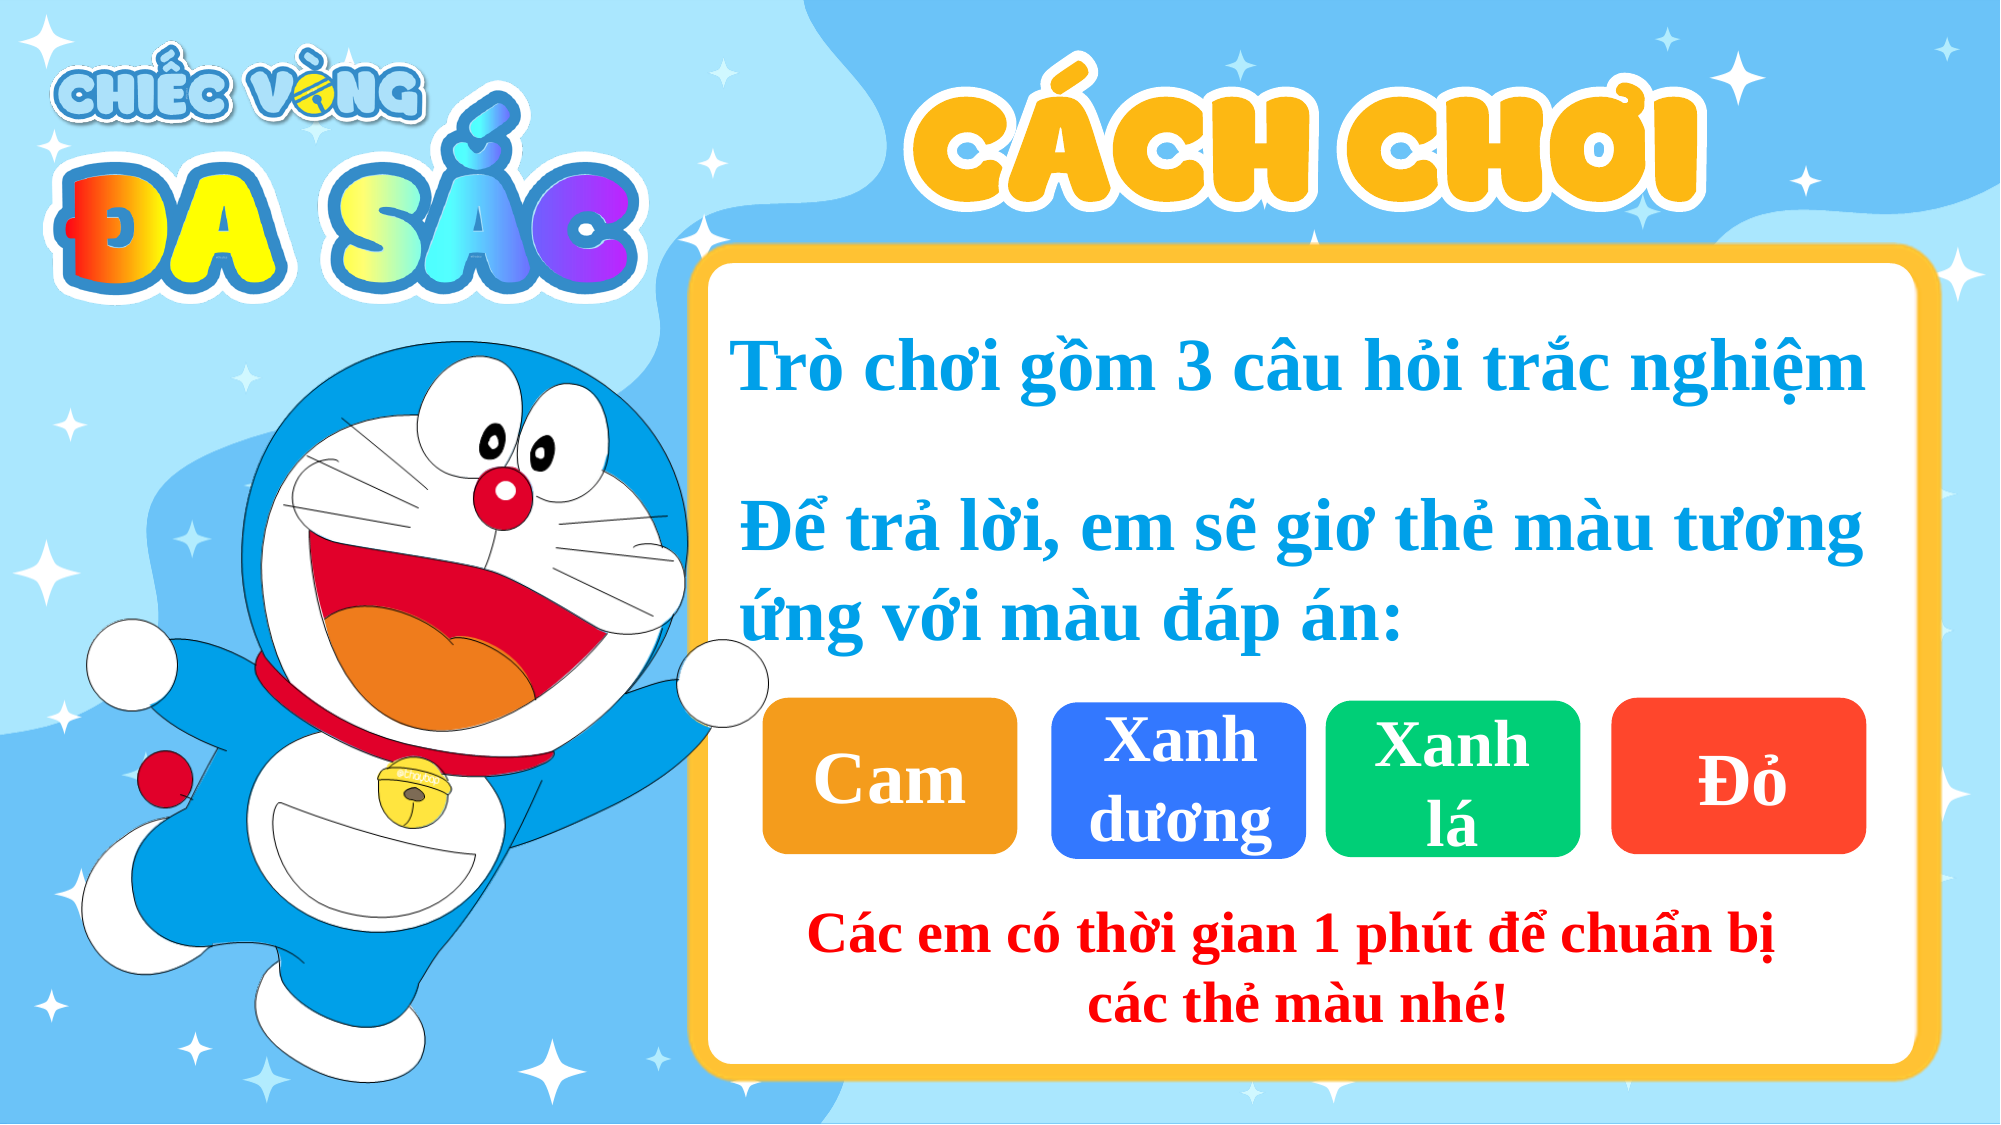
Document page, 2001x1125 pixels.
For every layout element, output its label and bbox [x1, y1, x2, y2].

text_box [769, 697, 1018, 855]
text_box [1051, 695, 1307, 859]
text_box [1325, 699, 1581, 862]
text_box [1611, 697, 1867, 855]
picture [0, 0, 2000, 1125]
